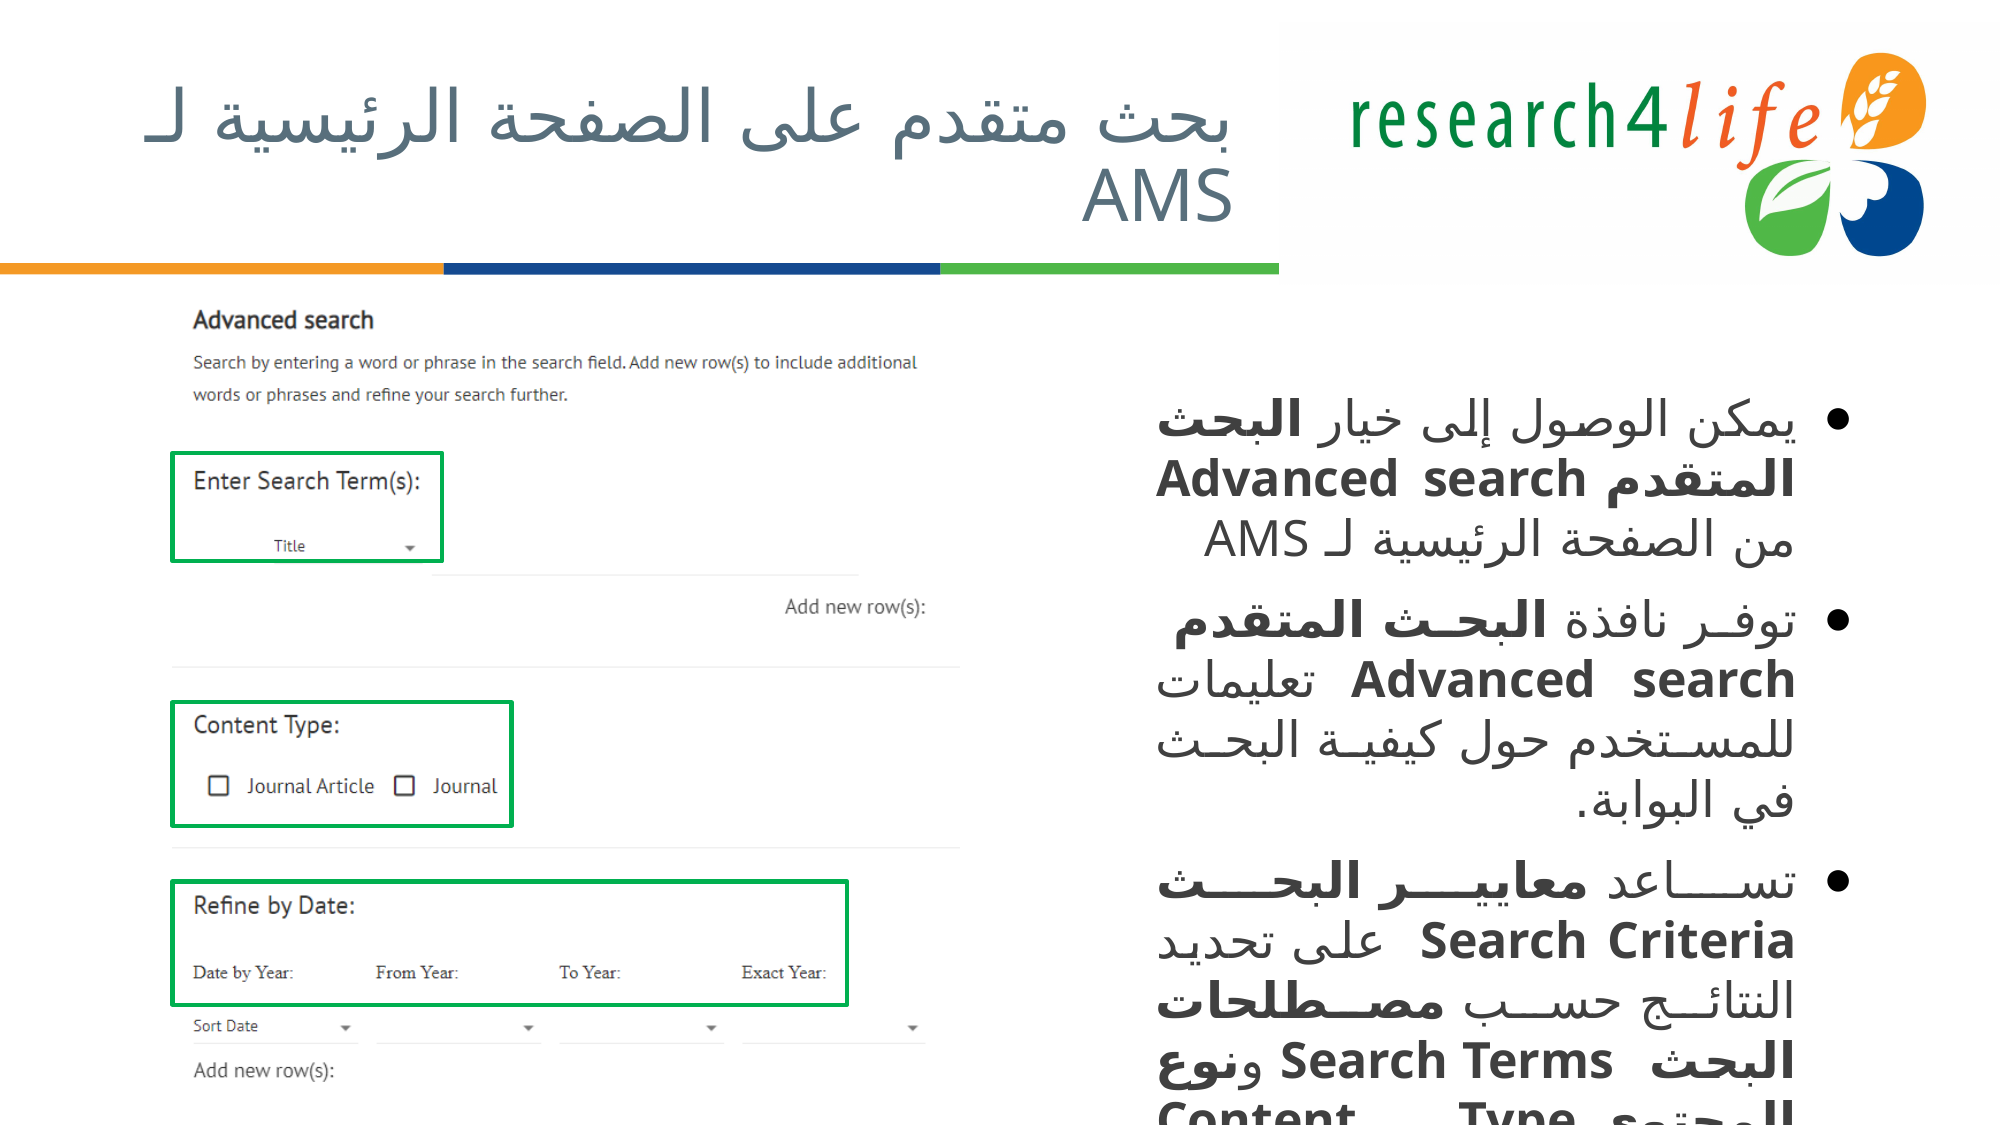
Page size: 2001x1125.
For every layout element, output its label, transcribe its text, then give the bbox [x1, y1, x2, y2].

picture [172, 303, 960, 1105]
title بحث متقدم على الصفحة الرئيسية لـ AMS [0, 71, 1250, 250]
list يمكن الوصول إلى خيار البحث المتقدم Advanced search من الصفحة الرئيسية لـ AMS توفر نافذة البحث المتقدم Advanced search تعليمات للمستخدم حول كيفية البحث في البوابة. تساعد معايير البحث Search Criteria على تحديد النتائج حسب مصطلحات البحث Search Terms ونوع المحتوى Content Type والتاريخ Date. [1141, 379, 1890, 1105]
picture [1279, 22, 2000, 285]
